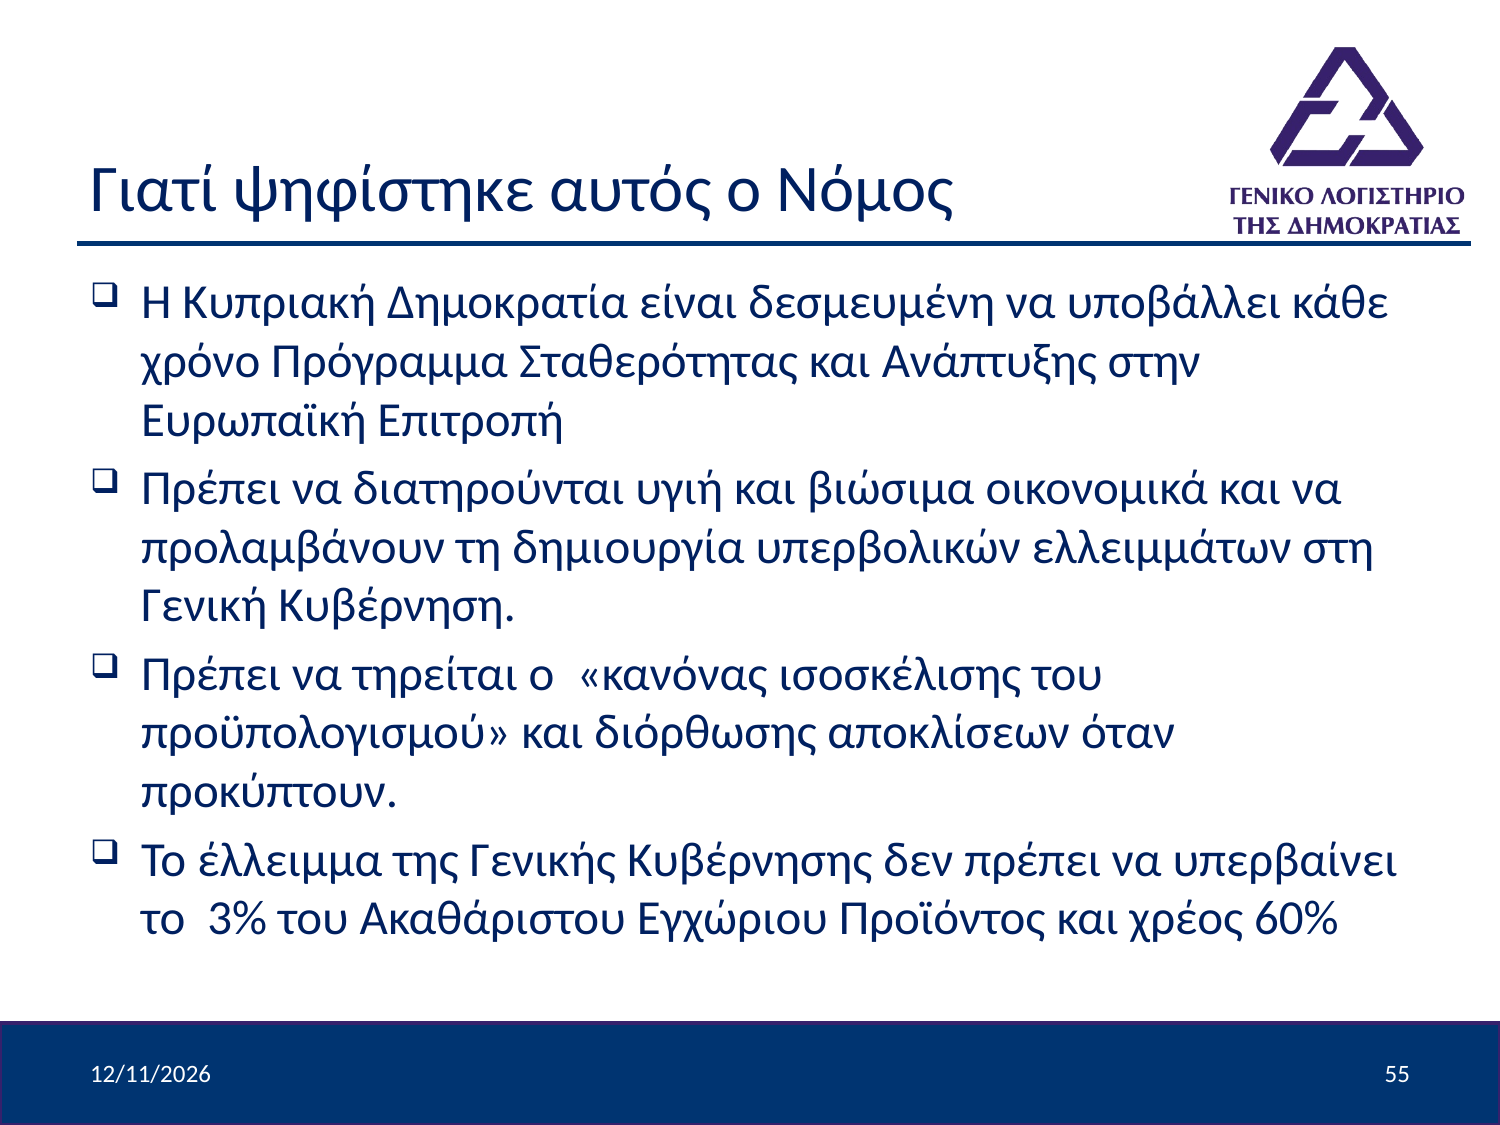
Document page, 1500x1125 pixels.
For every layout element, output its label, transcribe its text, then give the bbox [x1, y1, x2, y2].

picture [1222, 36, 1471, 244]
title Γιατί ψηφίστηκε αυτός ο Νόμος [74, 44, 1223, 233]
slide_number 55 [1074, 1042, 1425, 1103]
list Η Κυπριακή Δημοκρατία είναι δεσμευμένη να υποβάλλει κάθε χρόνο Πρόγραμμα Σταθερότητας και Ανάπτυξης στην Ευρωπαϊκή Επιτροπή Πρέπει να διατηρούνται υγιή και βιώσιμα οικονομικά και να προλαμβάνουν τη δημιουργία υπερβολικών ελλειμμάτων στη Γενική Κυβέρνηση. Πρέπει να τηρείται ο «κανόνας ισοσκέλισης του προϋπολογισμού» και διόρθωσης αποκλίσεων όταν προκύπτουν. Το έλλειμμα της Γενικής Κυβέρνησης δεν πρέπει να υπερβαίνει το 3% του Ακαθάριστου Εγχώριου Προϊόντος και χρέος 60% [74, 262, 1426, 1006]
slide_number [75, 1042, 425, 1103]
